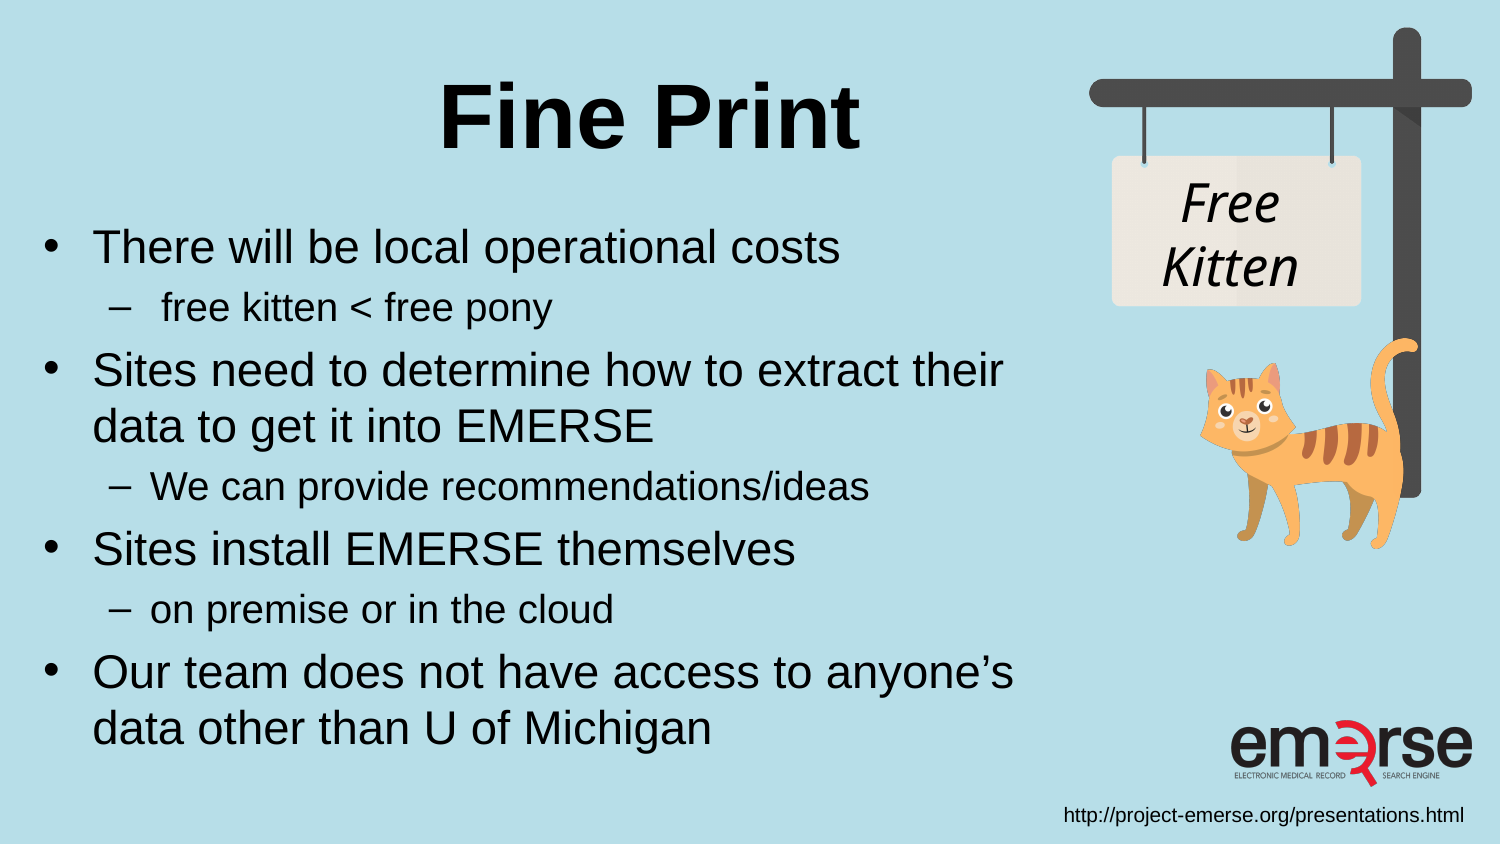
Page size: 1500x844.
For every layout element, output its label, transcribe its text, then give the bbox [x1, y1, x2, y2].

text_box http://project-emerse.org/presentations.html [1048, 794, 1497, 835]
title Fine Print [0, 41, 1084, 183]
list There will be local operational costs free kitten < free pony Sites need to determine how to extract their data to get it into EMERSE We can provide recommendations/ideas Sites install EMERSE themselves on premise or in the cloud Our team does not have access to anyone’s data other than U of Michigan [28, 209, 1090, 767]
picture [1089, 27, 1473, 550]
picture [1230, 720, 1473, 787]
